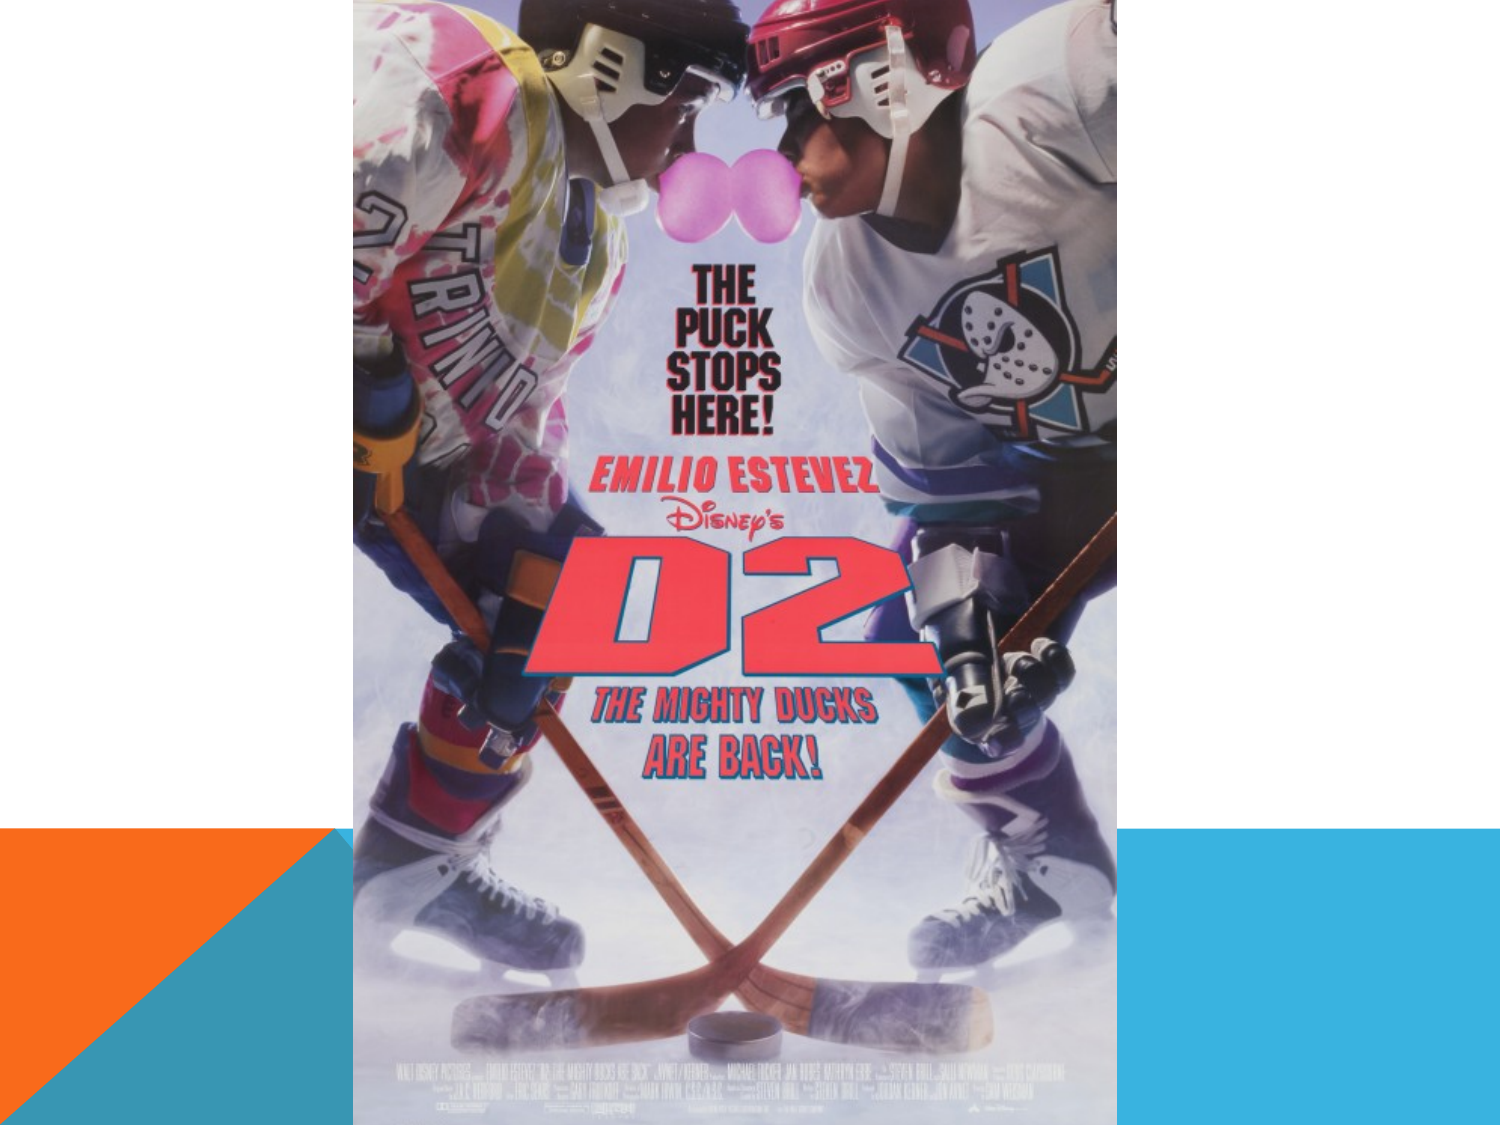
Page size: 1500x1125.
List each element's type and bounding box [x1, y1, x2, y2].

picture [353, 0, 1117, 1125]
